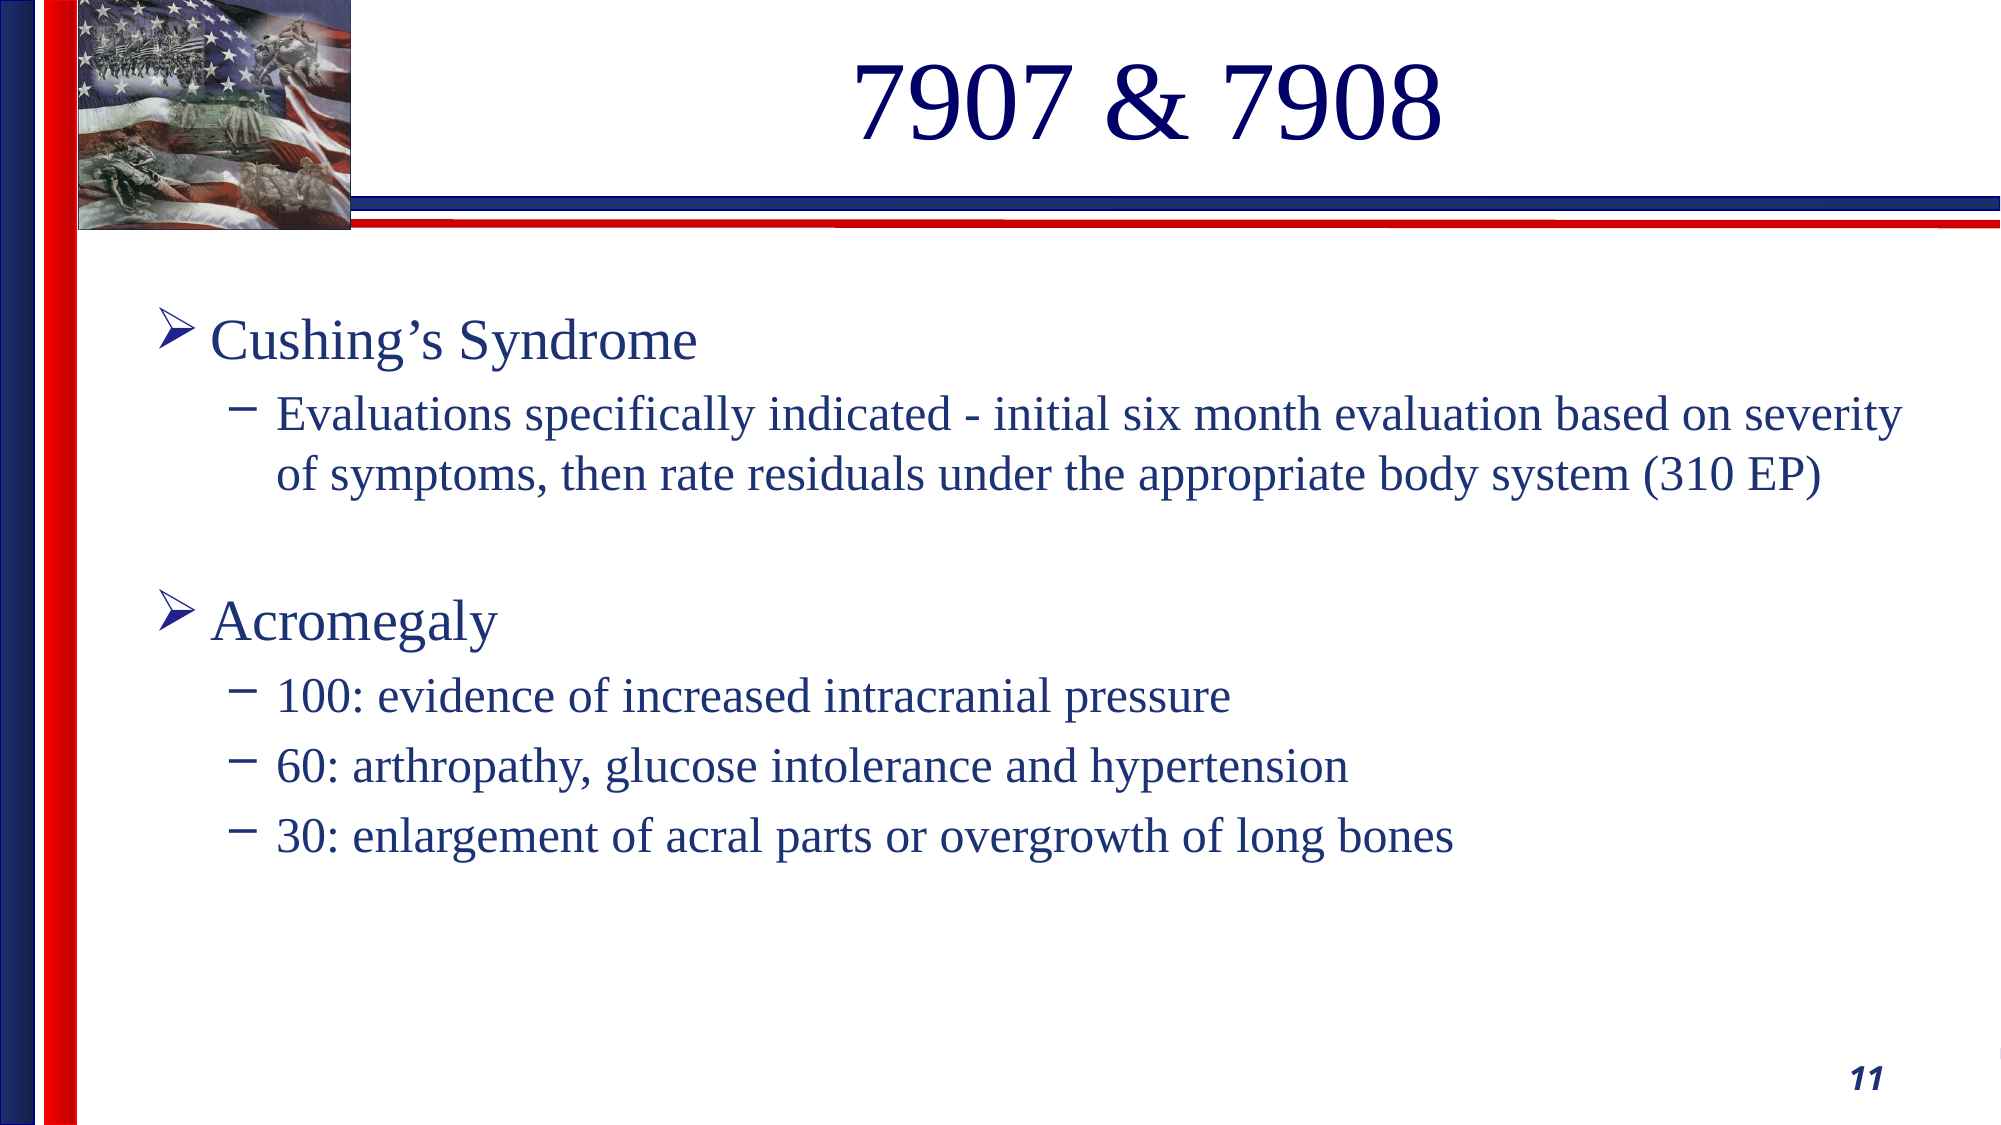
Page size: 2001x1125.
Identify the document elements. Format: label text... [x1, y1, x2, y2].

slide_number 11 [1733, 1042, 2000, 1118]
list Cushing’s Syndrome Evaluations specifically indicated - initial six month evaluation based on severity of symptoms, then rate residuals under the appropriate body system (310 EP) Acromegaly 100: evidence of increased intracranial pressure 60: arthropathy, glucose intolerance and hypertension 30: enlargement of acral parts or overgrowth of long bones [138, 293, 1935, 993]
picture [78, 0, 351, 230]
title 7907 & 7908 [350, 0, 1946, 190]
